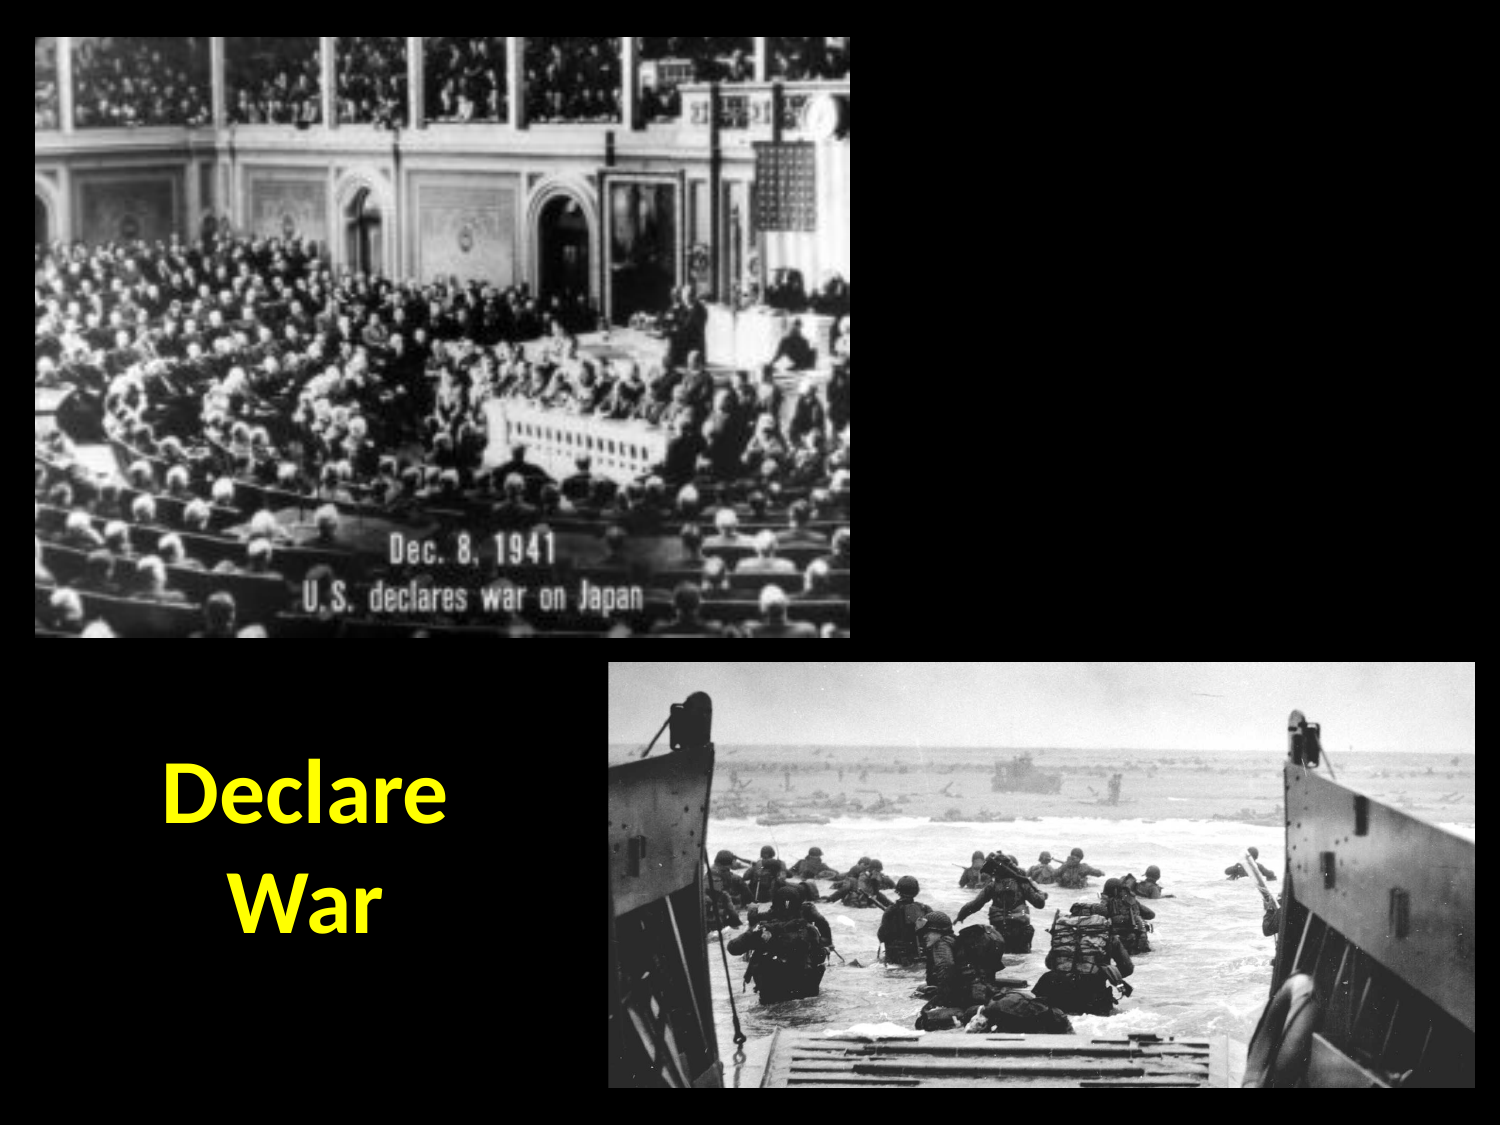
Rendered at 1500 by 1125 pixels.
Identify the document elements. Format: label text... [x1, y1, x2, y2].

picture [608, 662, 1476, 1089]
picture [34, 37, 851, 638]
text_box Declare War [146, 724, 465, 960]
